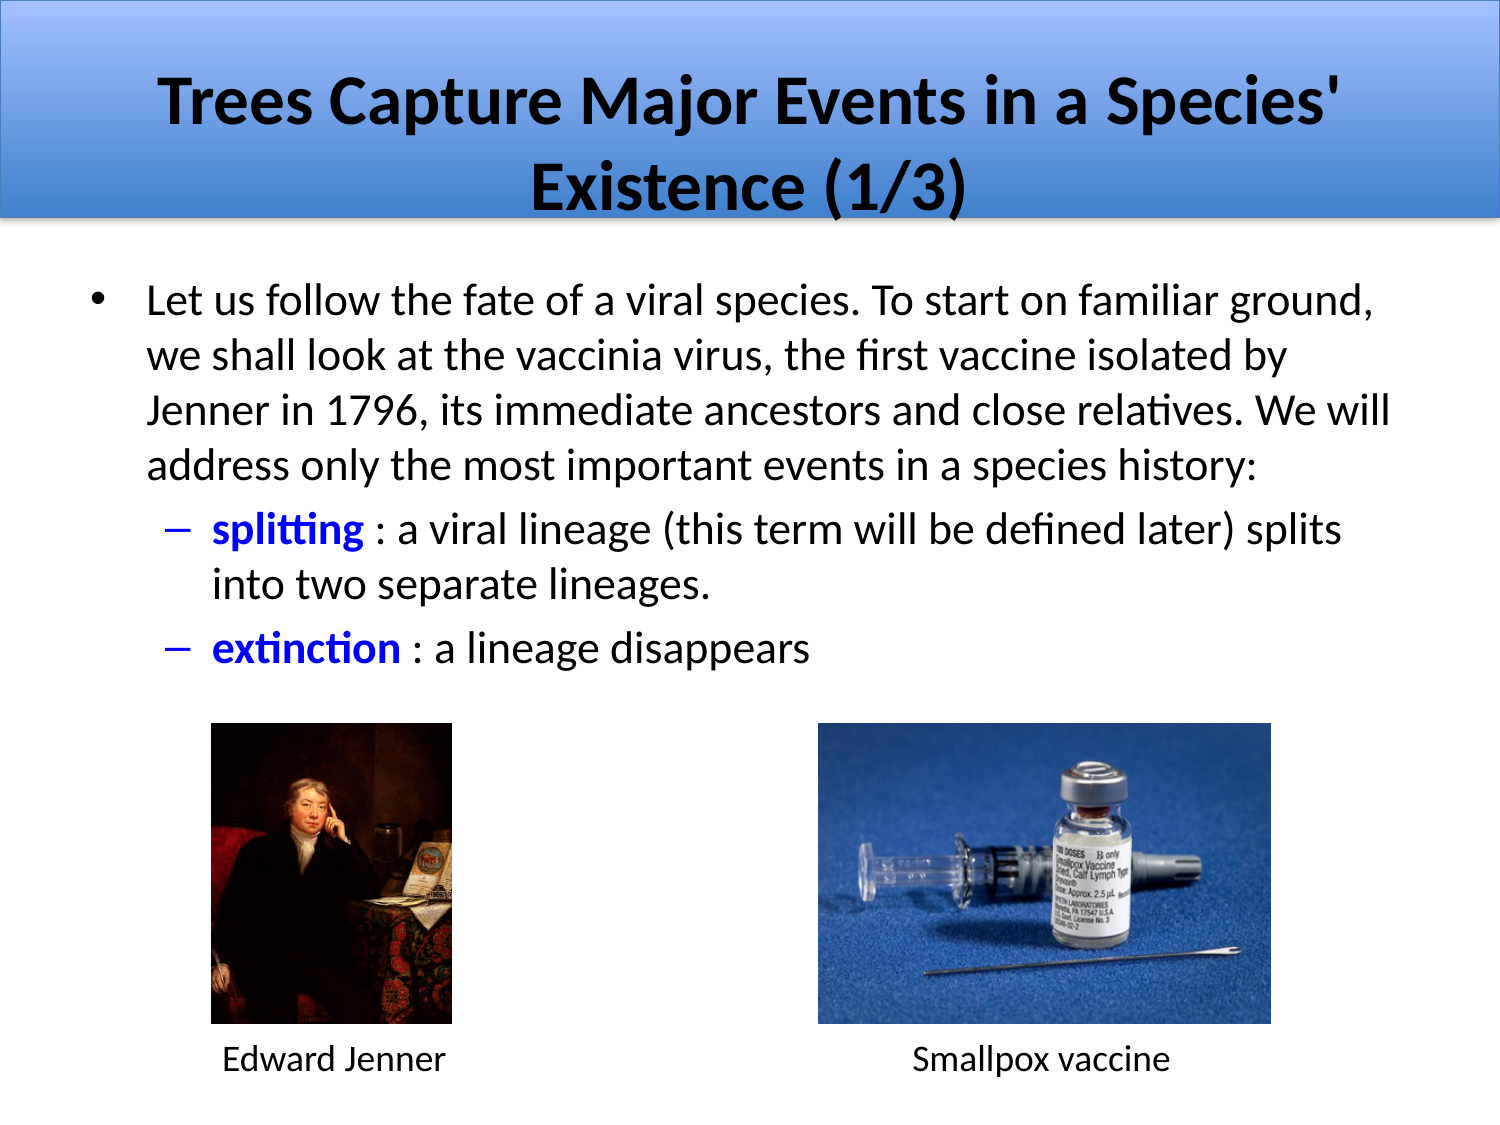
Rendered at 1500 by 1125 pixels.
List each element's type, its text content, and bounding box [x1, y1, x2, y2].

text_box Smallpox vaccine [897, 1033, 1187, 1087]
text_box Edward Jenner [207, 1026, 462, 1087]
list Let us follow the fate of a viral species. To start on familiar ground, we shall look at the vaccinia virus, the first vaccine isolated by Jenner in 1796, its immediate ancestors and close relatives. We will address only the most important events in a species history: splitting : a viral lineage (this term will be defined later) splits into two separate lineages. extinction : a lineage disappears [75, 262, 1425, 724]
title Trees Capture Major Events in a Species' Existence (1/3) [75, 45, 1425, 233]
picture [210, 723, 452, 1024]
picture [818, 723, 1272, 1024]
